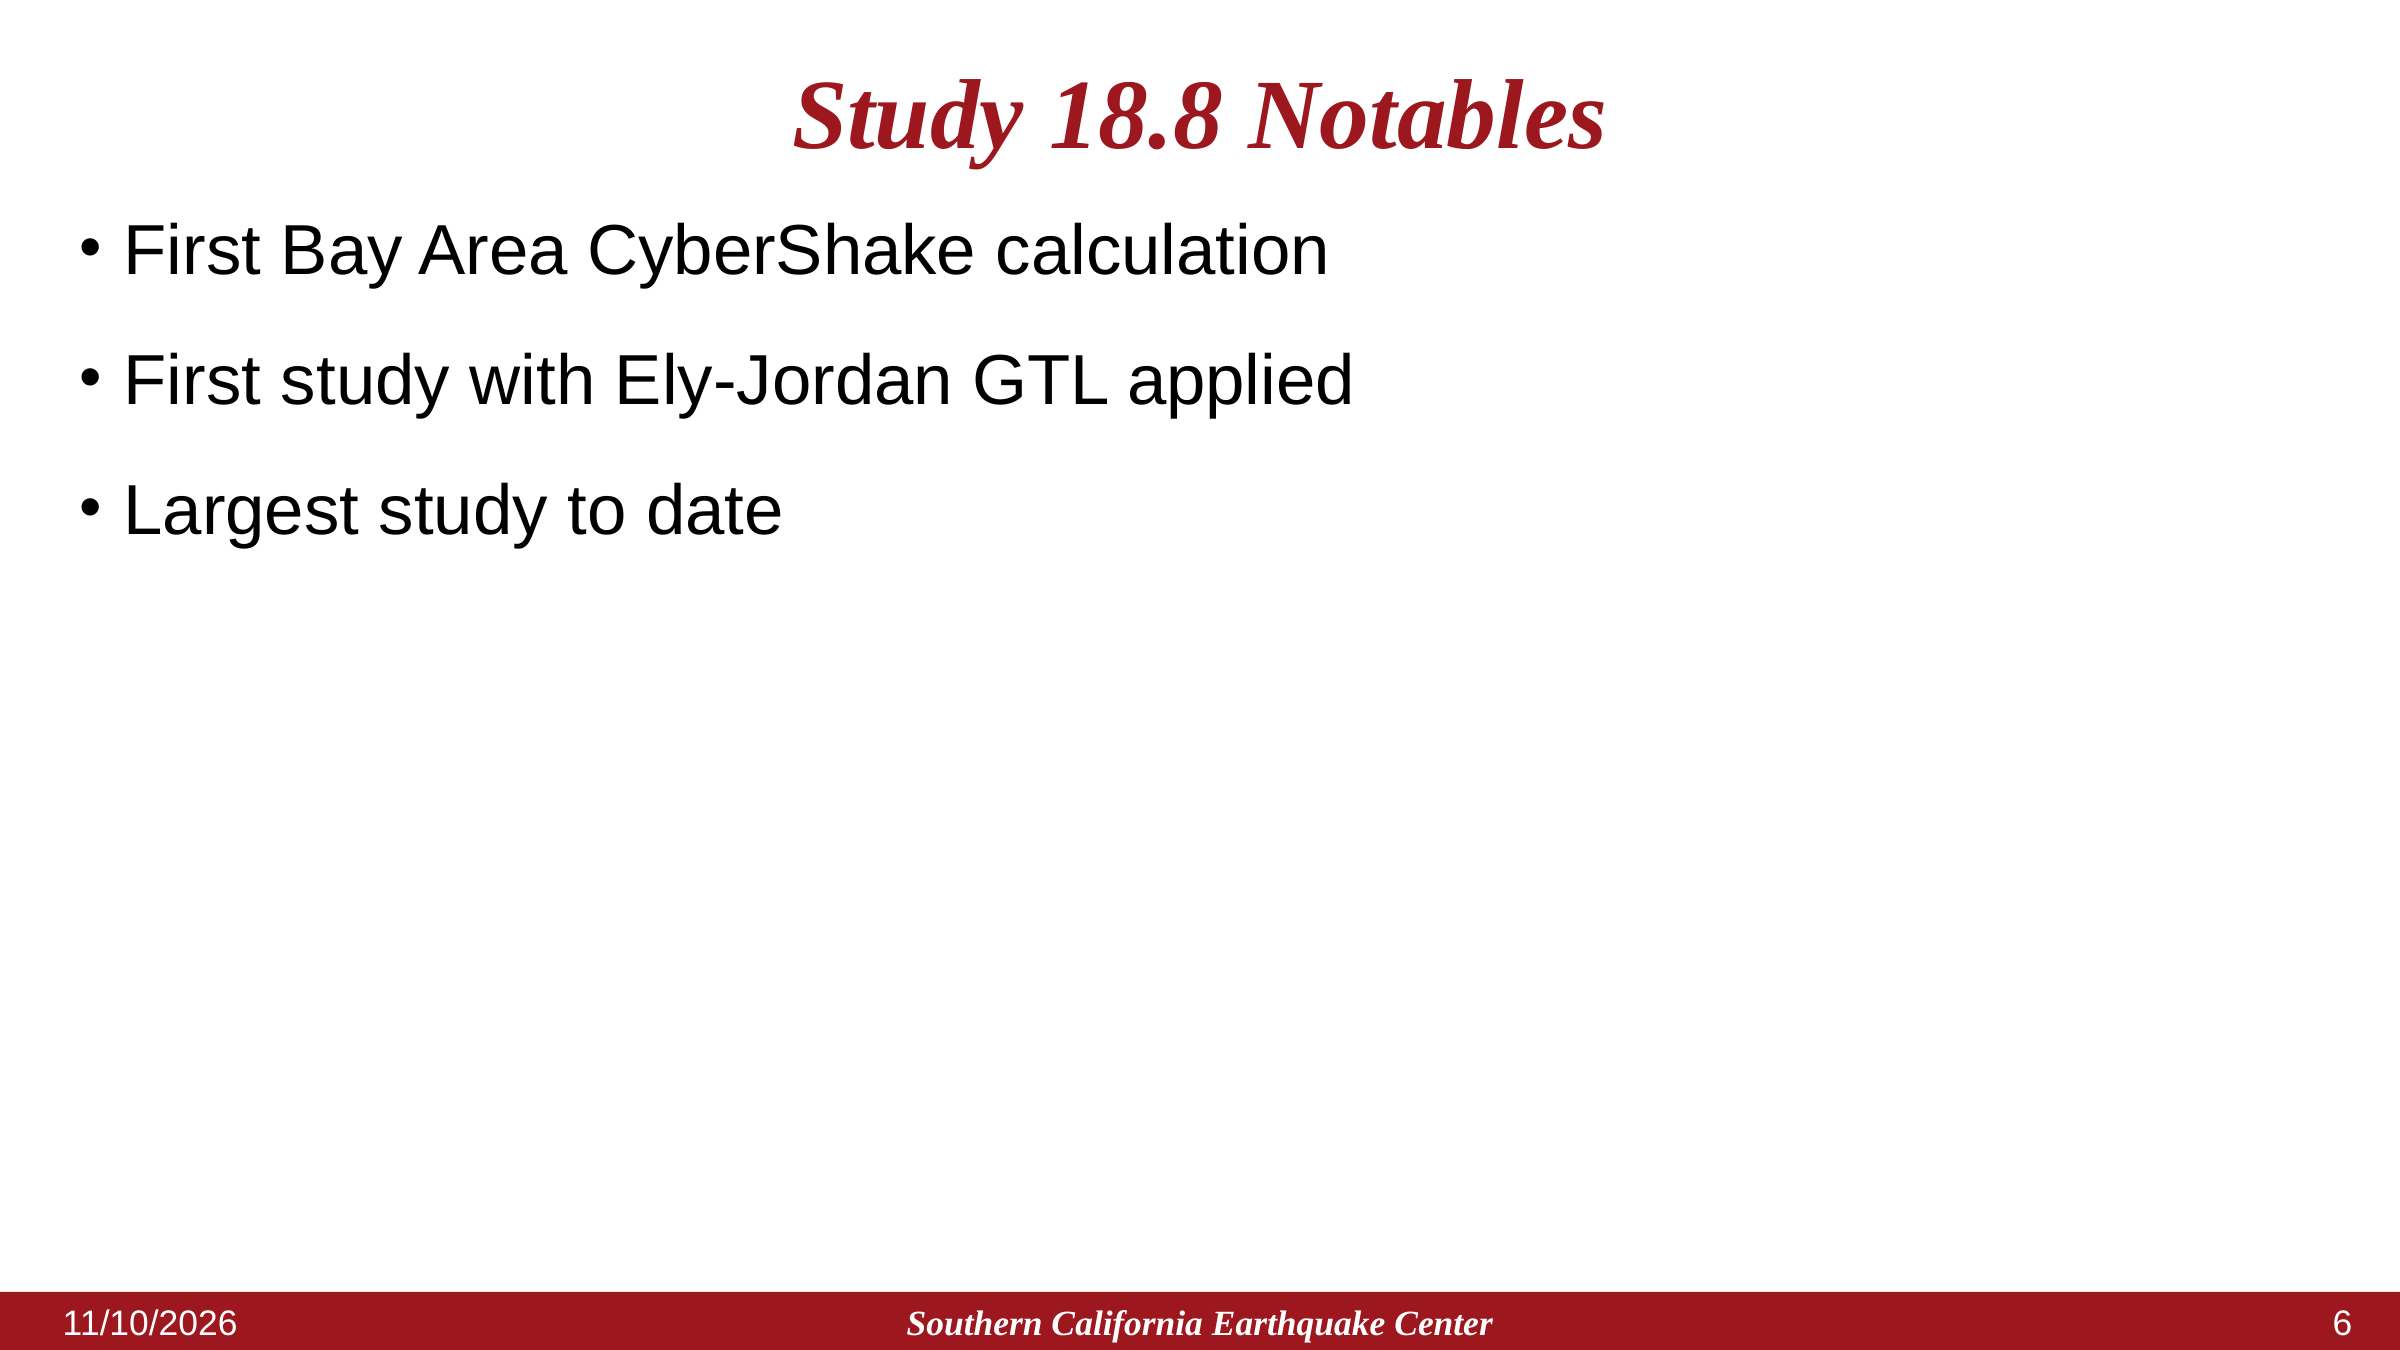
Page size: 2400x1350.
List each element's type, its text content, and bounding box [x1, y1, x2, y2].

slide_number 5 [2145, 1303, 2371, 1339]
list First Bay Area CyberShake calculation First study with Ely-Jordan GTL applied Largest study to date [59, 195, 2341, 1260]
title Study 18.8 Notables [59, 54, 2341, 180]
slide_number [44, 1303, 320, 1339]
footer Southern California Earthquake Center [794, 1285, 1606, 1350]
